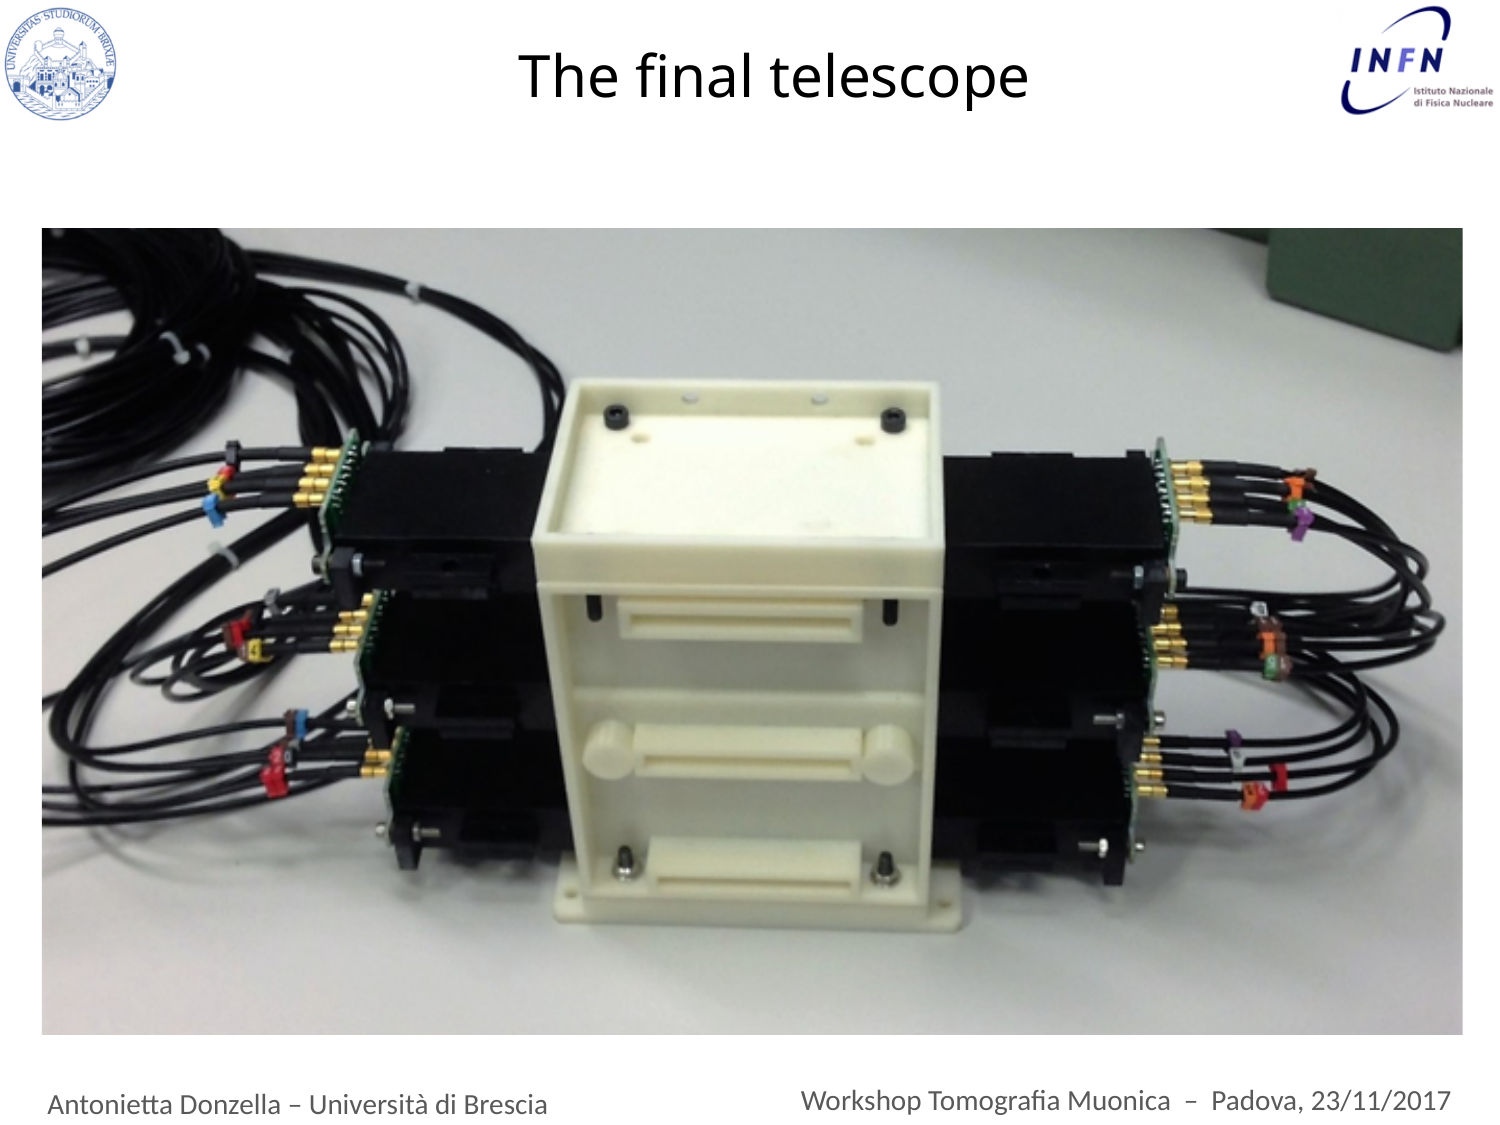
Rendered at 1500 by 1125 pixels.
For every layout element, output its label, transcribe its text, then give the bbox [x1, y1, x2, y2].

picture [0, 0, 120, 127]
picture [41, 227, 1464, 1035]
picture [1337, 2, 1497, 118]
text_box The final telescope [504, 31, 1046, 117]
